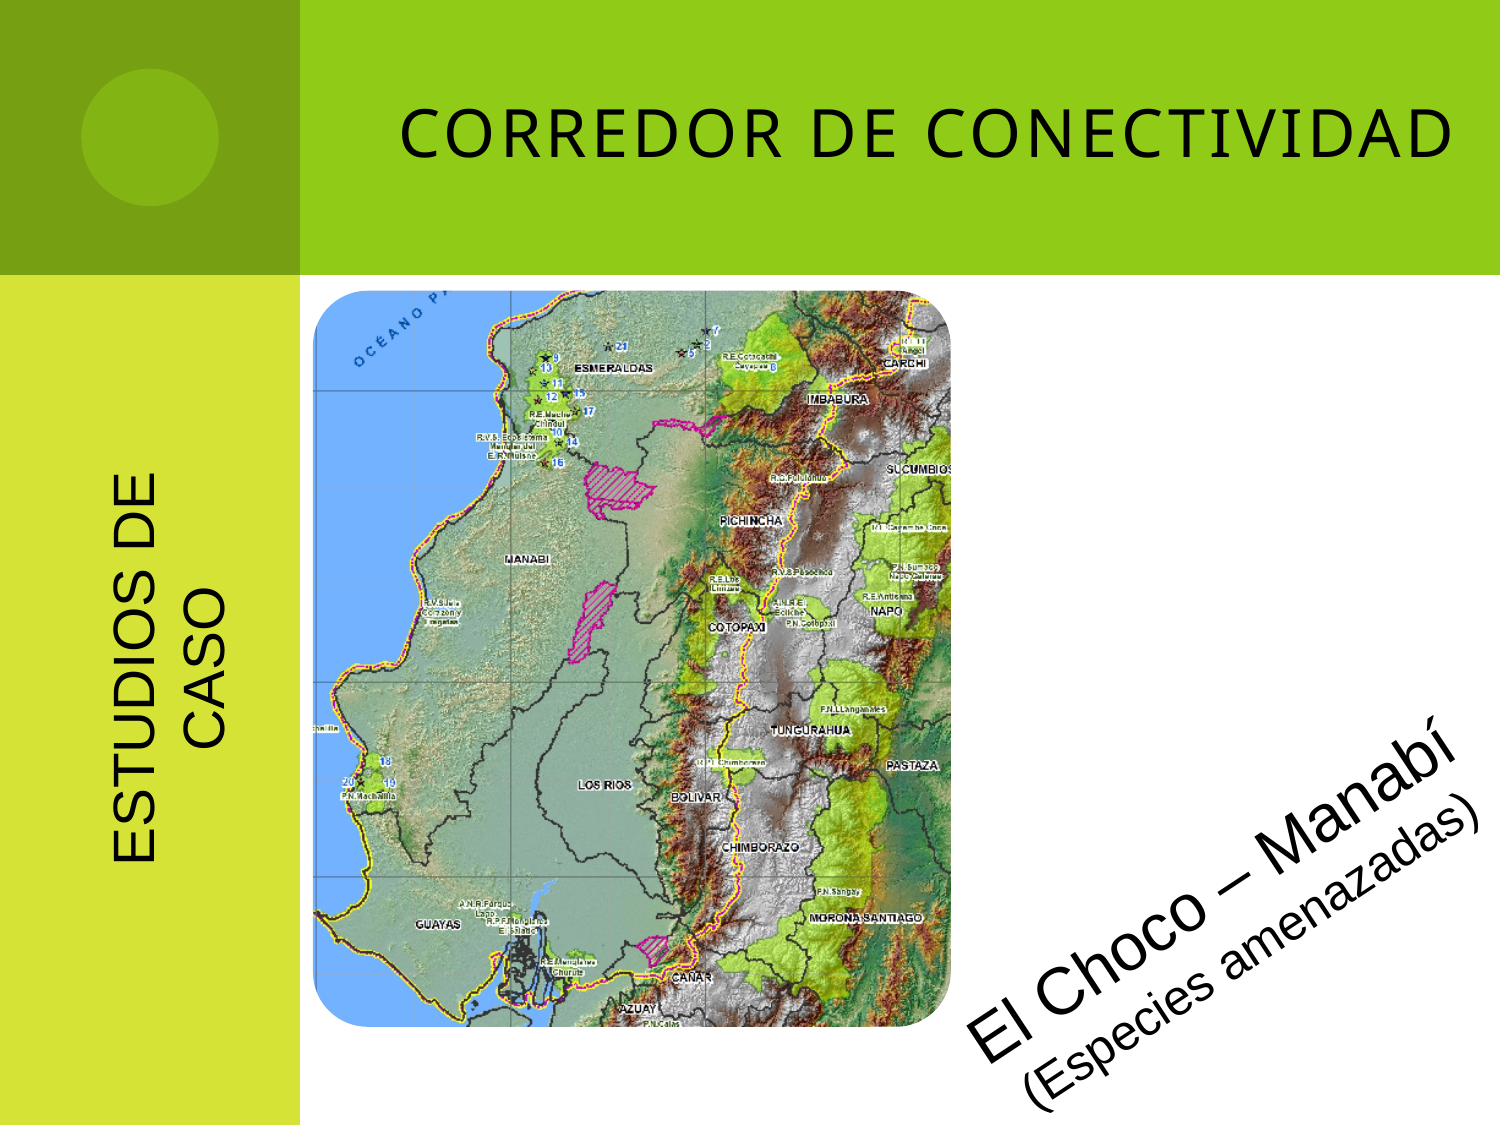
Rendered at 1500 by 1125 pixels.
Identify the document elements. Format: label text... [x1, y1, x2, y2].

text_box El Choco – Manabí (Especies amenazadas) [946, 680, 1500, 1125]
picture [312, 290, 951, 1027]
text_box ESTUDIOS DE CASO [88, 397, 261, 941]
title CORREDOR DE CONECTIVIDAD [122, 37, 1471, 225]
